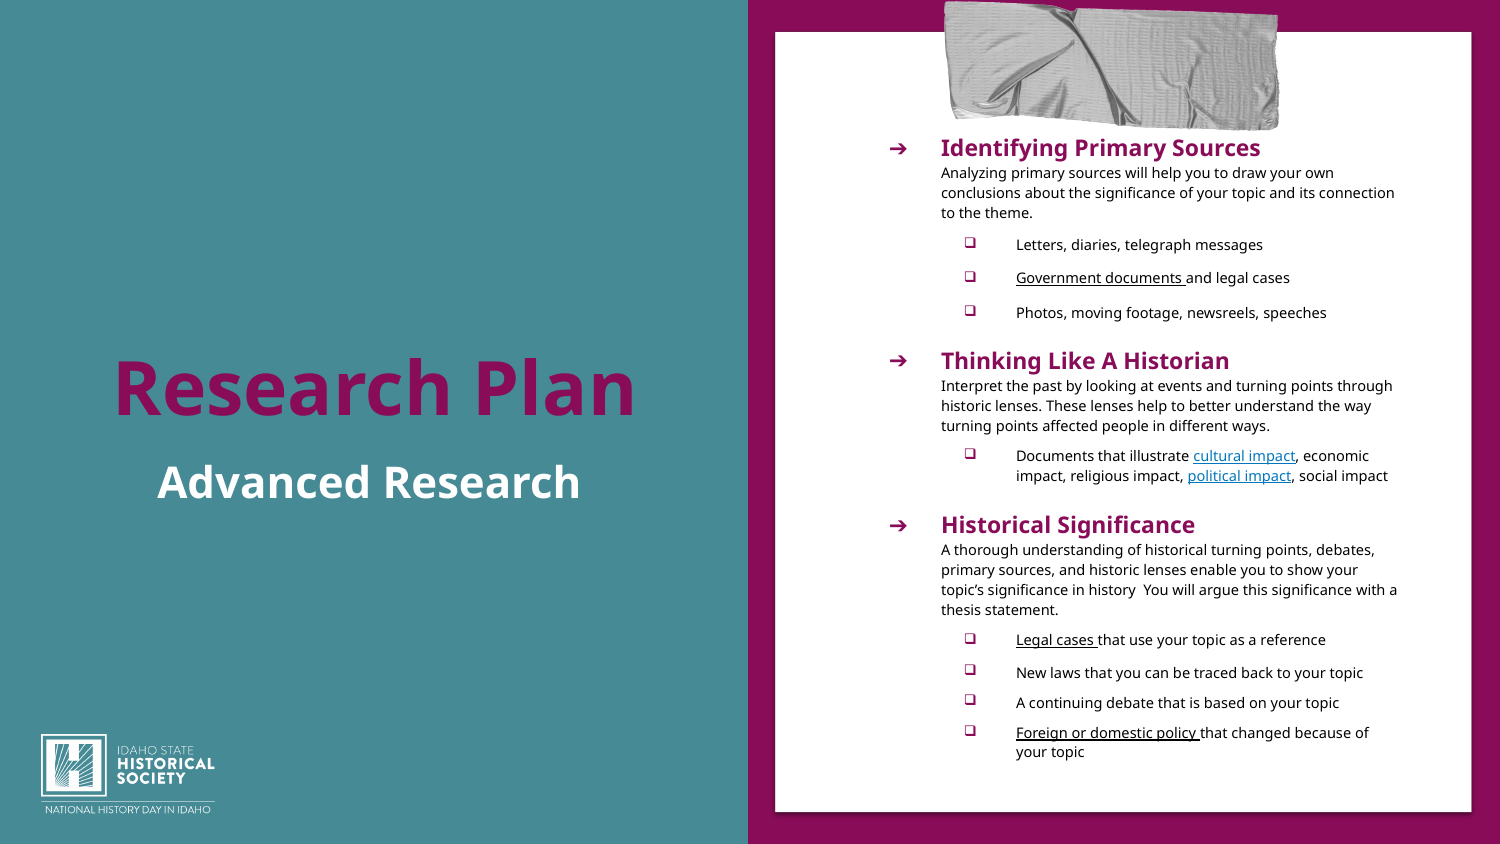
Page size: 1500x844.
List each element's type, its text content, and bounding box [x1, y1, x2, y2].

title Research Plan [43, 229, 708, 446]
subtitle Advanced Research [28, 439, 693, 661]
picture [747, 0, 1500, 844]
picture [40, 734, 216, 818]
